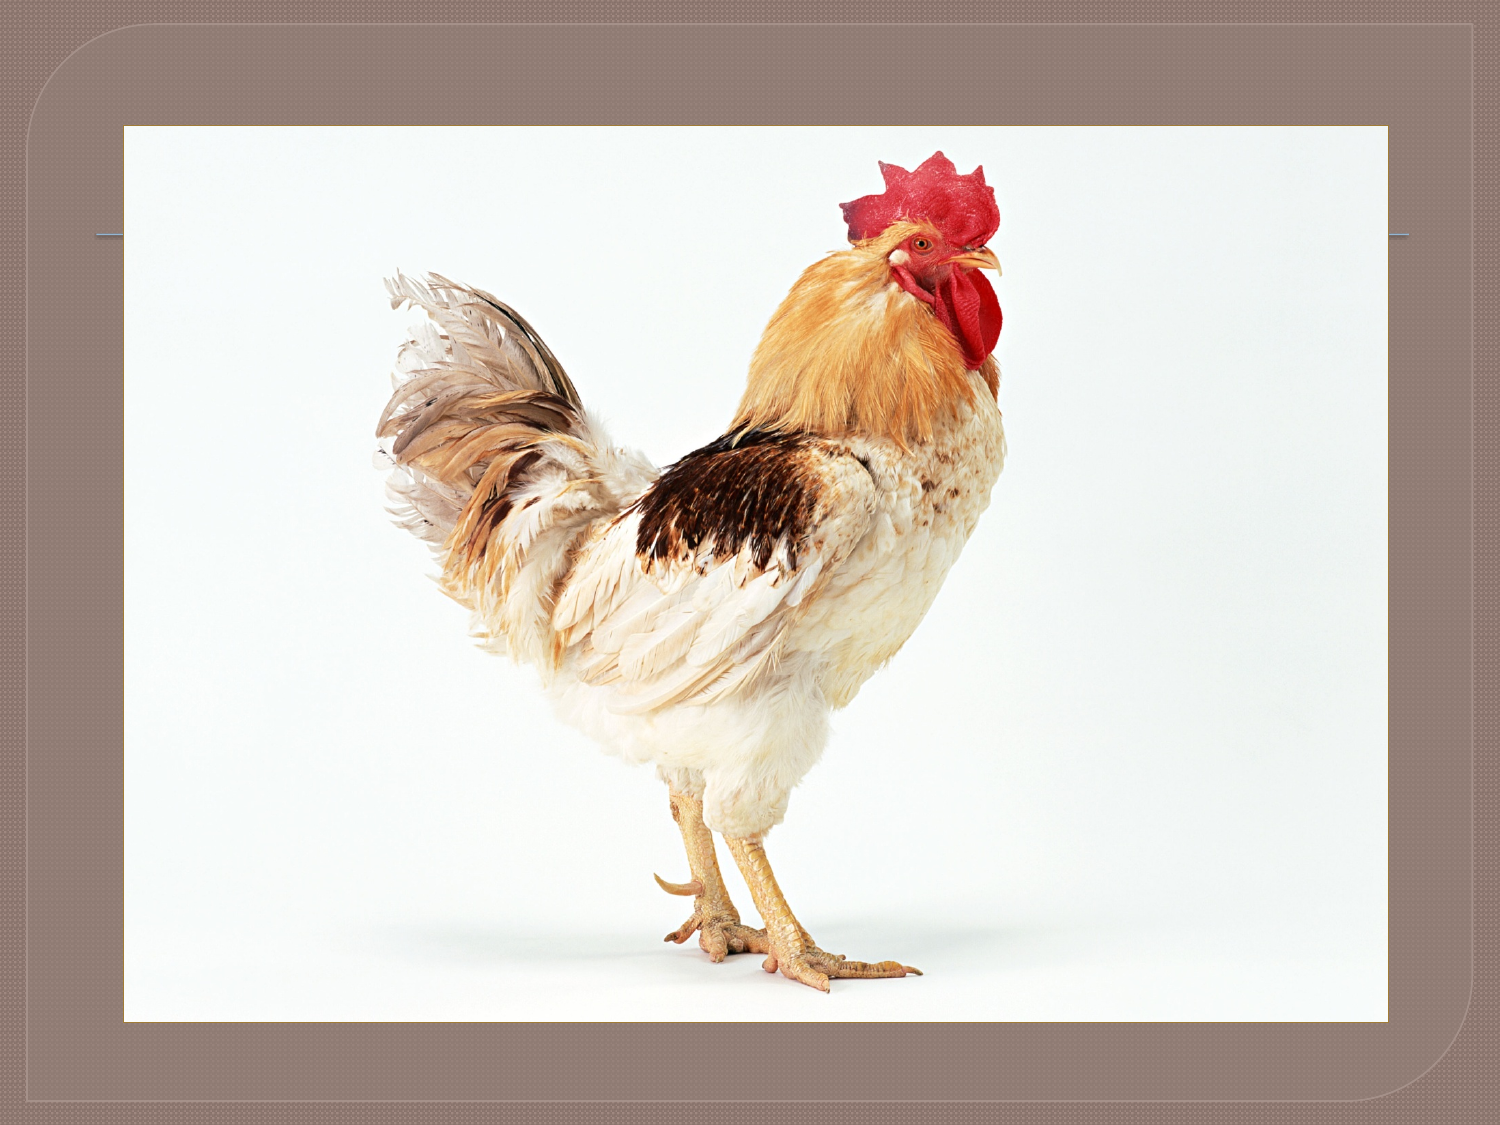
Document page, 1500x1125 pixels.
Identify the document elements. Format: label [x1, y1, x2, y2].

picture [123, 125, 1389, 1023]
